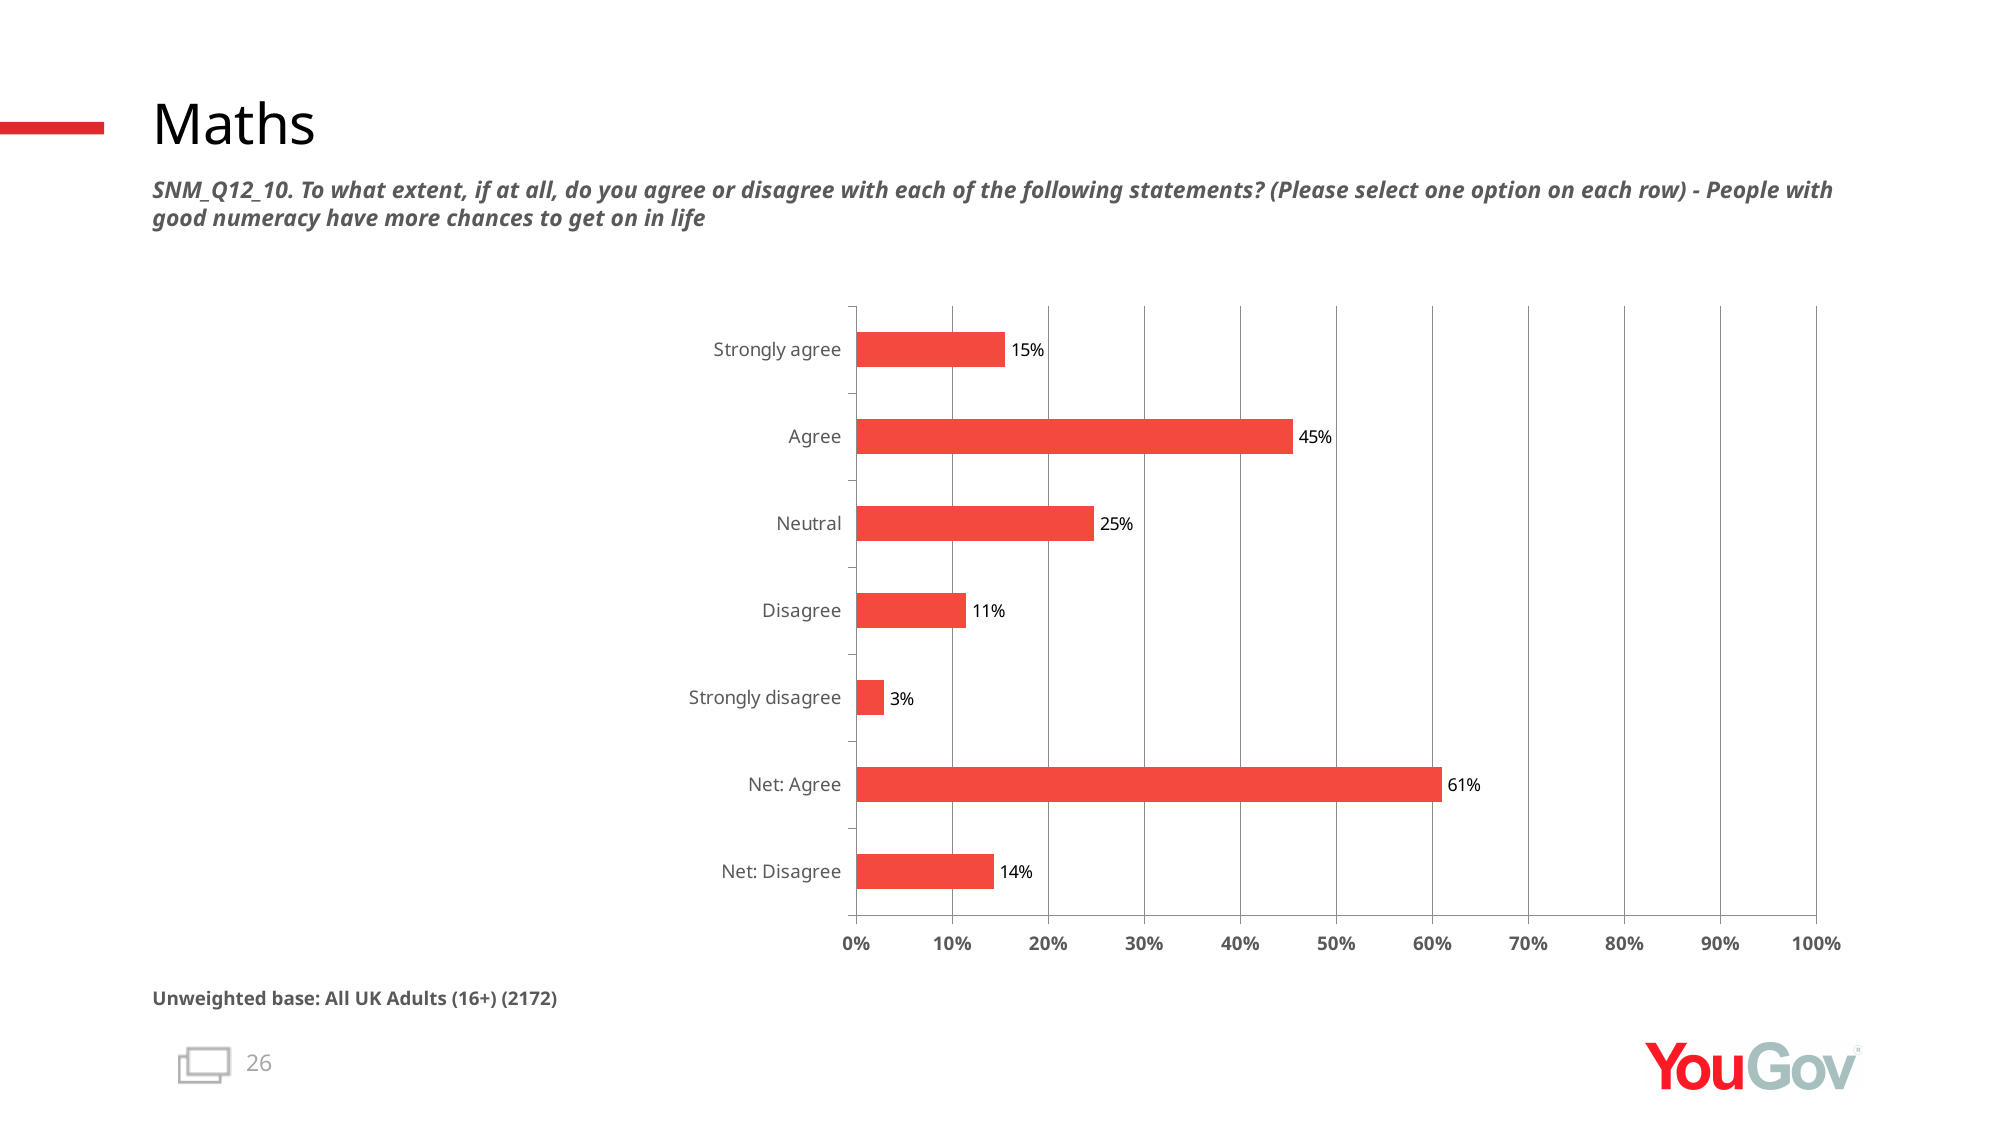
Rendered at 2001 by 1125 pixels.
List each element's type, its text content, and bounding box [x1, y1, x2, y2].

title Maths [137, 88, 1863, 165]
text_box SNM_Q12_10. To what extent, if at all, do you agree or disagree with each of the following statements? (Please select one option on each row) - People with good numeracy have more chances to get on in life [137, 168, 1863, 267]
chart [137, 283, 1863, 963]
picture [1645, 1044, 1863, 1090]
text_box Unweighted base: All UK Adults (16+) (2172) [137, 979, 1863, 1044]
picture [178, 1046, 232, 1086]
